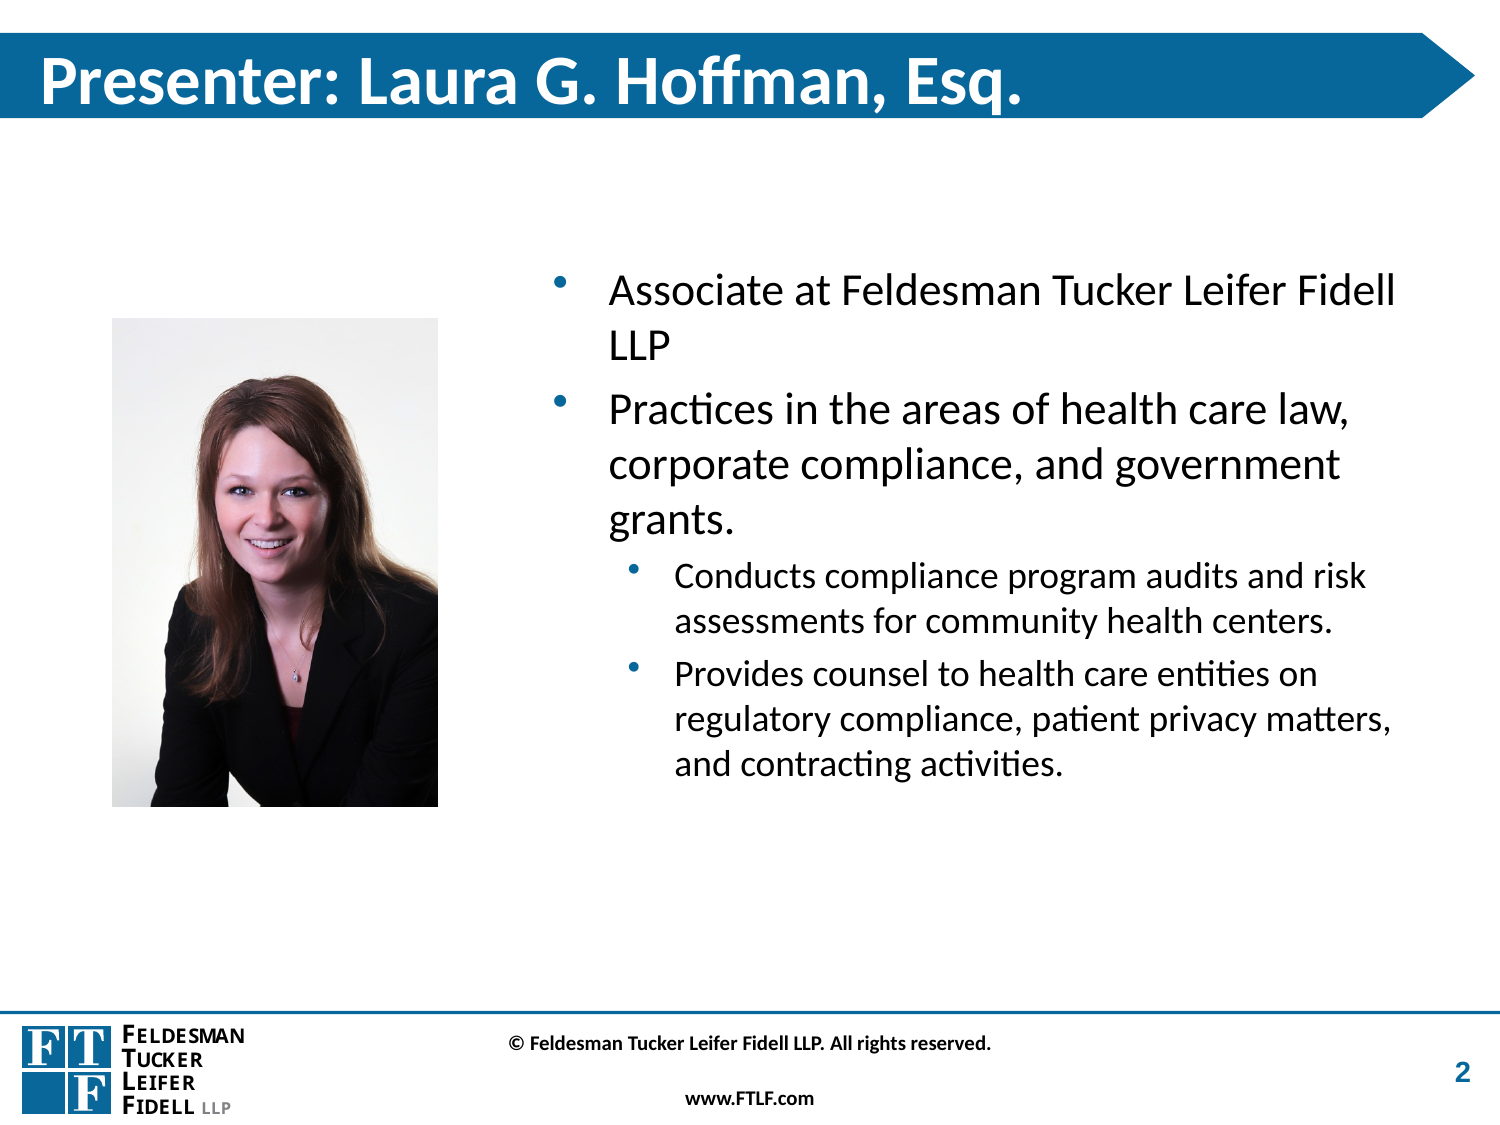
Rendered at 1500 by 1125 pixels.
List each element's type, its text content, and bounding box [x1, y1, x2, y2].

slide_number 2 [1398, 1031, 1486, 1110]
picture [112, 318, 438, 807]
title Presenter: Laura G. Hoffman, Esq. [25, 24, 1425, 126]
list Associate at Feldesman Tucker Leifer Fidell LLP Practices in the areas of health care law, corporate compliance, and government grants. Conducts compliance program audits and risk assessments for community health centers. Provides counsel to health care entities on regulatory compliance, patient privacy matters, and contracting activities. [537, 162, 1438, 988]
